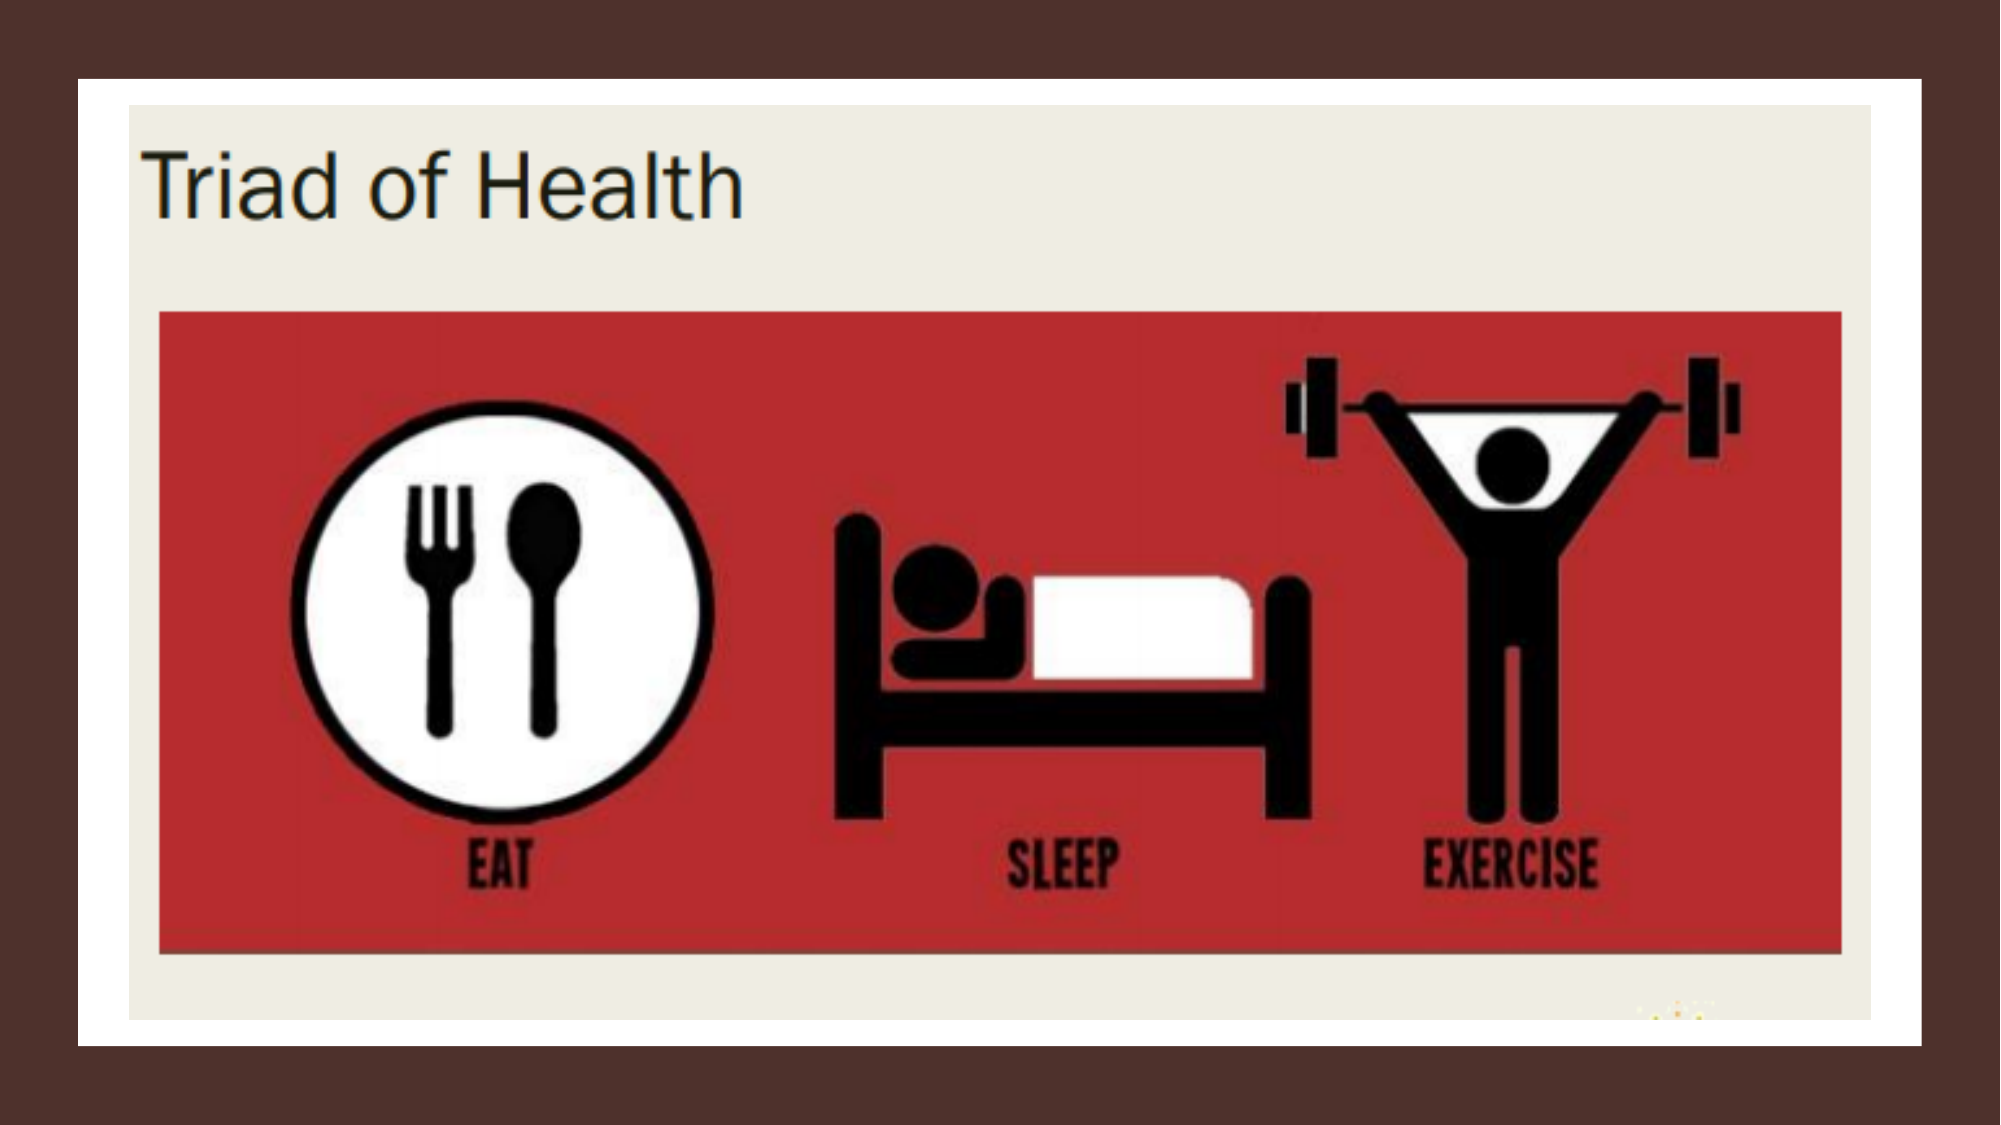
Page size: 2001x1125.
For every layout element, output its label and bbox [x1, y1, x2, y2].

text_box [77, 78, 1923, 1047]
text_box [0, 0, 2000, 1125]
picture [129, 105, 1871, 1020]
